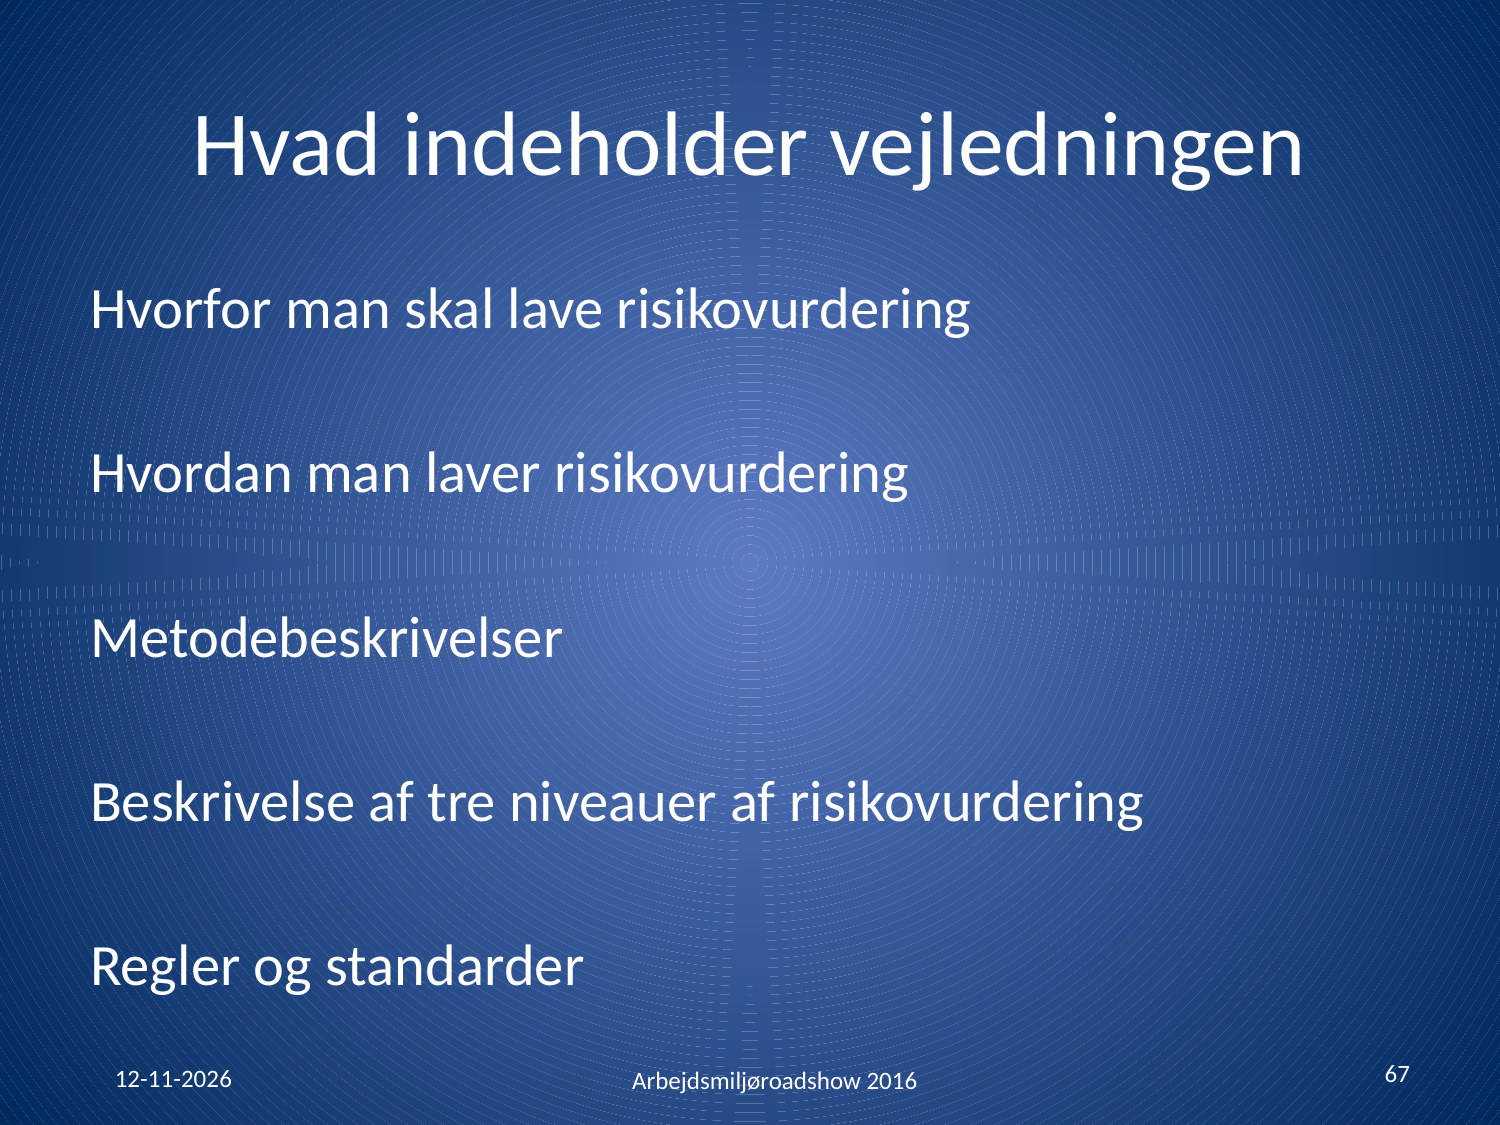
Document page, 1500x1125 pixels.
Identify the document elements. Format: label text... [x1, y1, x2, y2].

title Hvad indeholder vejledningen [75, 45, 1425, 233]
list Hvorfor man skal lave risikovurdering Hvordan man laver risikovurdering Metodebeskrivelser Beskrivelse af tre niveauer af risikovurdering Regler og standarder [75, 262, 1425, 1005]
text_box Arbejdsmiljøroadshow 2016 [537, 1049, 1013, 1110]
text_box 26-01-2016 [99, 1047, 450, 1108]
slide_number 67 [1074, 1042, 1425, 1103]
